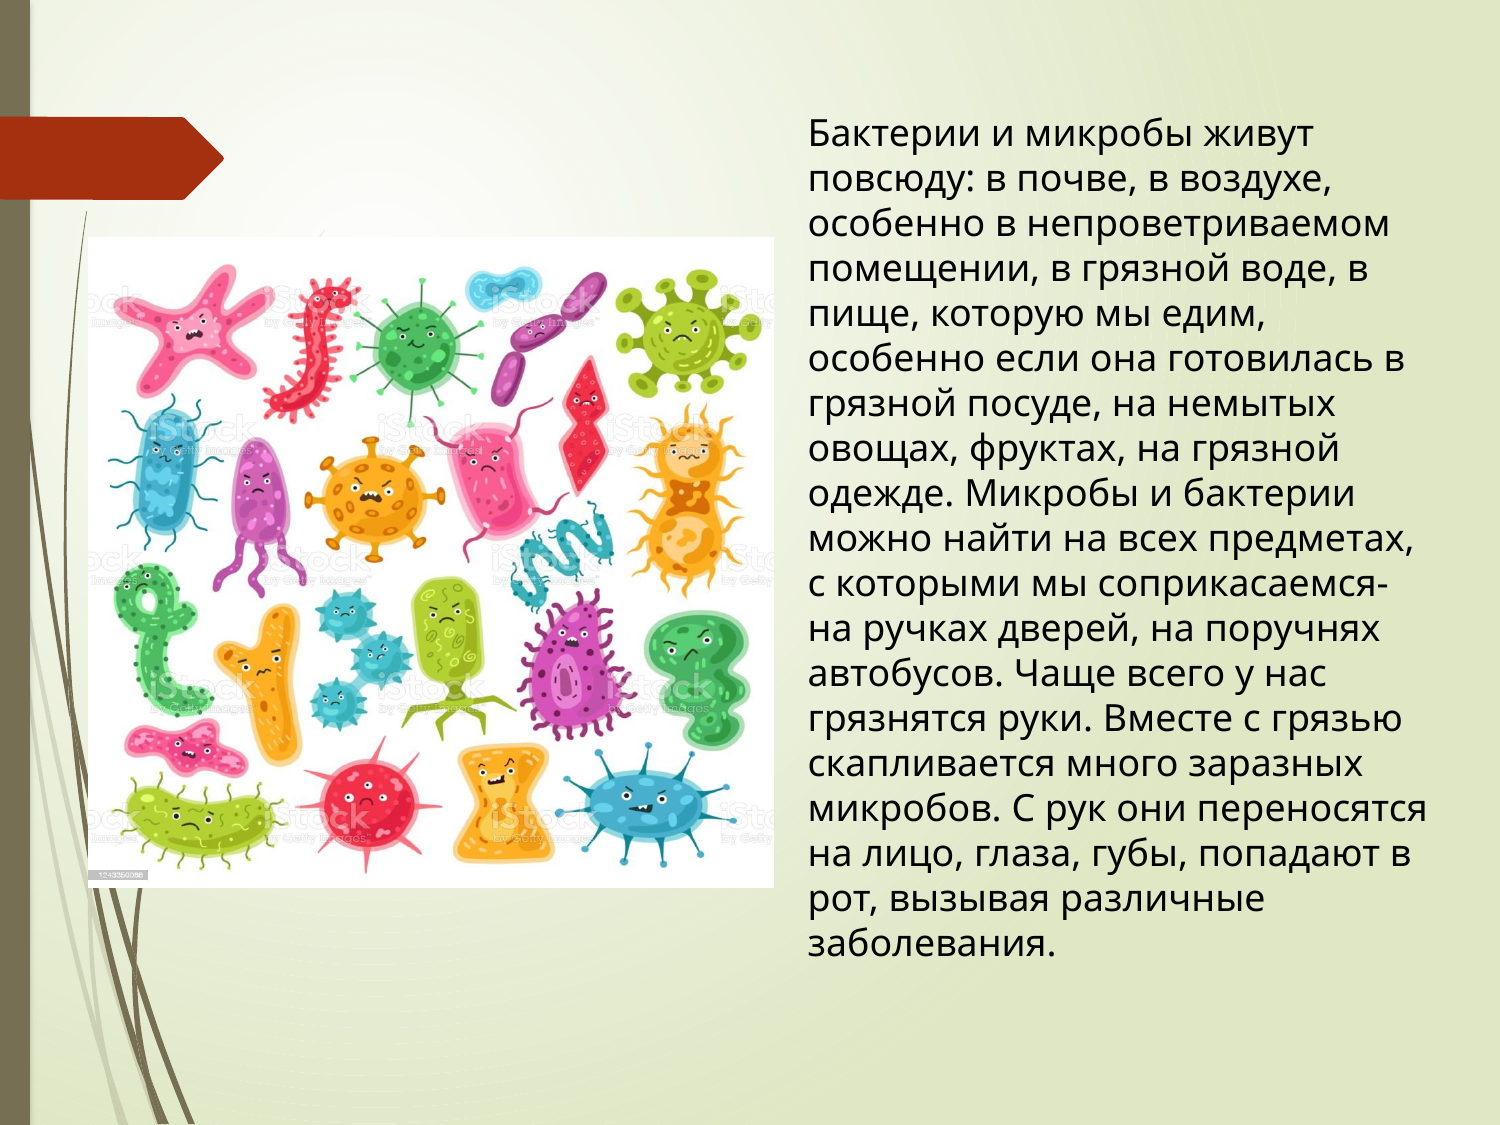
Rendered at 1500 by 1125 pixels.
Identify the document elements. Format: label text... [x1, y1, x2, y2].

text_box Бактерии и микробы живут повсюду: в почве, в воздухе, особенно в непроветриваемом помещении, в грязной воде, в пище, которую мы едим, особенно если она готовилась в грязной посуде, на немытых овощах, фруктах, на грязной одежде. Микробы и бактерии можно найти на всех предметах, с которыми мы соприкасаемся- на ручках дверей, на поручнях автобусов. Чаще всего у нас грязнятся руки. Вместе с грязью скапливается много заразных микробов. С рук они переносятся на лицо, глаза, губы, попадают в рот, вызывая различные заболевания. [792, 101, 1455, 972]
picture [88, 237, 774, 888]
